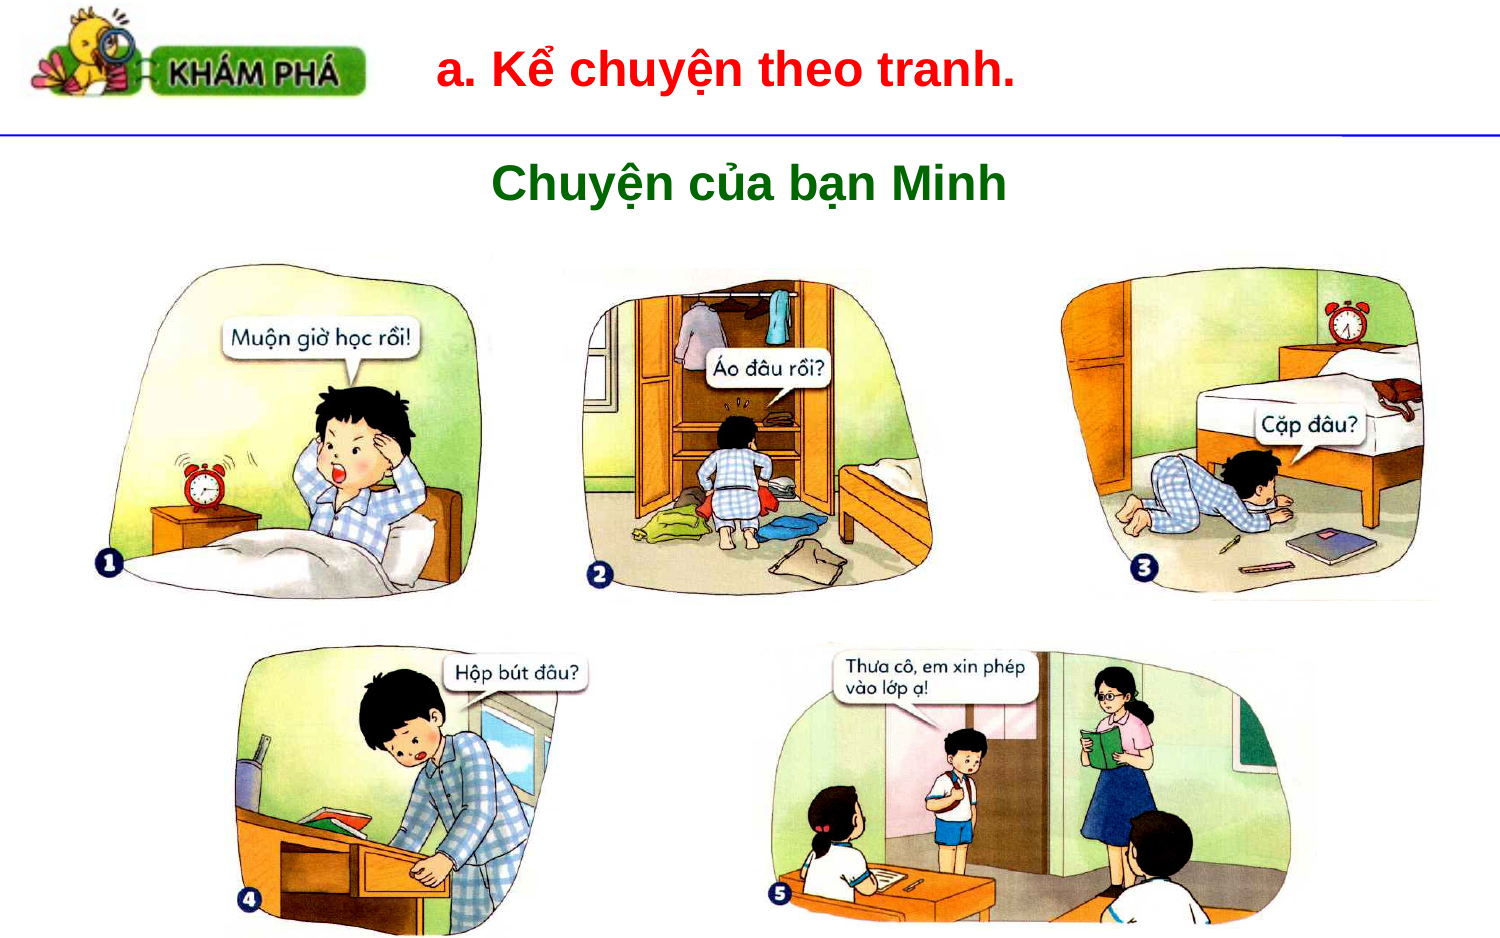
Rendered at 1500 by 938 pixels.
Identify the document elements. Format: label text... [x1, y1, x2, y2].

picture [752, 641, 1318, 929]
text_box Chuyện của bạn Minh [476, 143, 1024, 218]
picture [64, 243, 493, 608]
picture [19, 3, 376, 113]
picture [562, 268, 944, 608]
picture [1046, 250, 1441, 601]
text_box a. Kể chuyện theo tranh. [421, 29, 1032, 105]
picture [224, 619, 600, 938]
